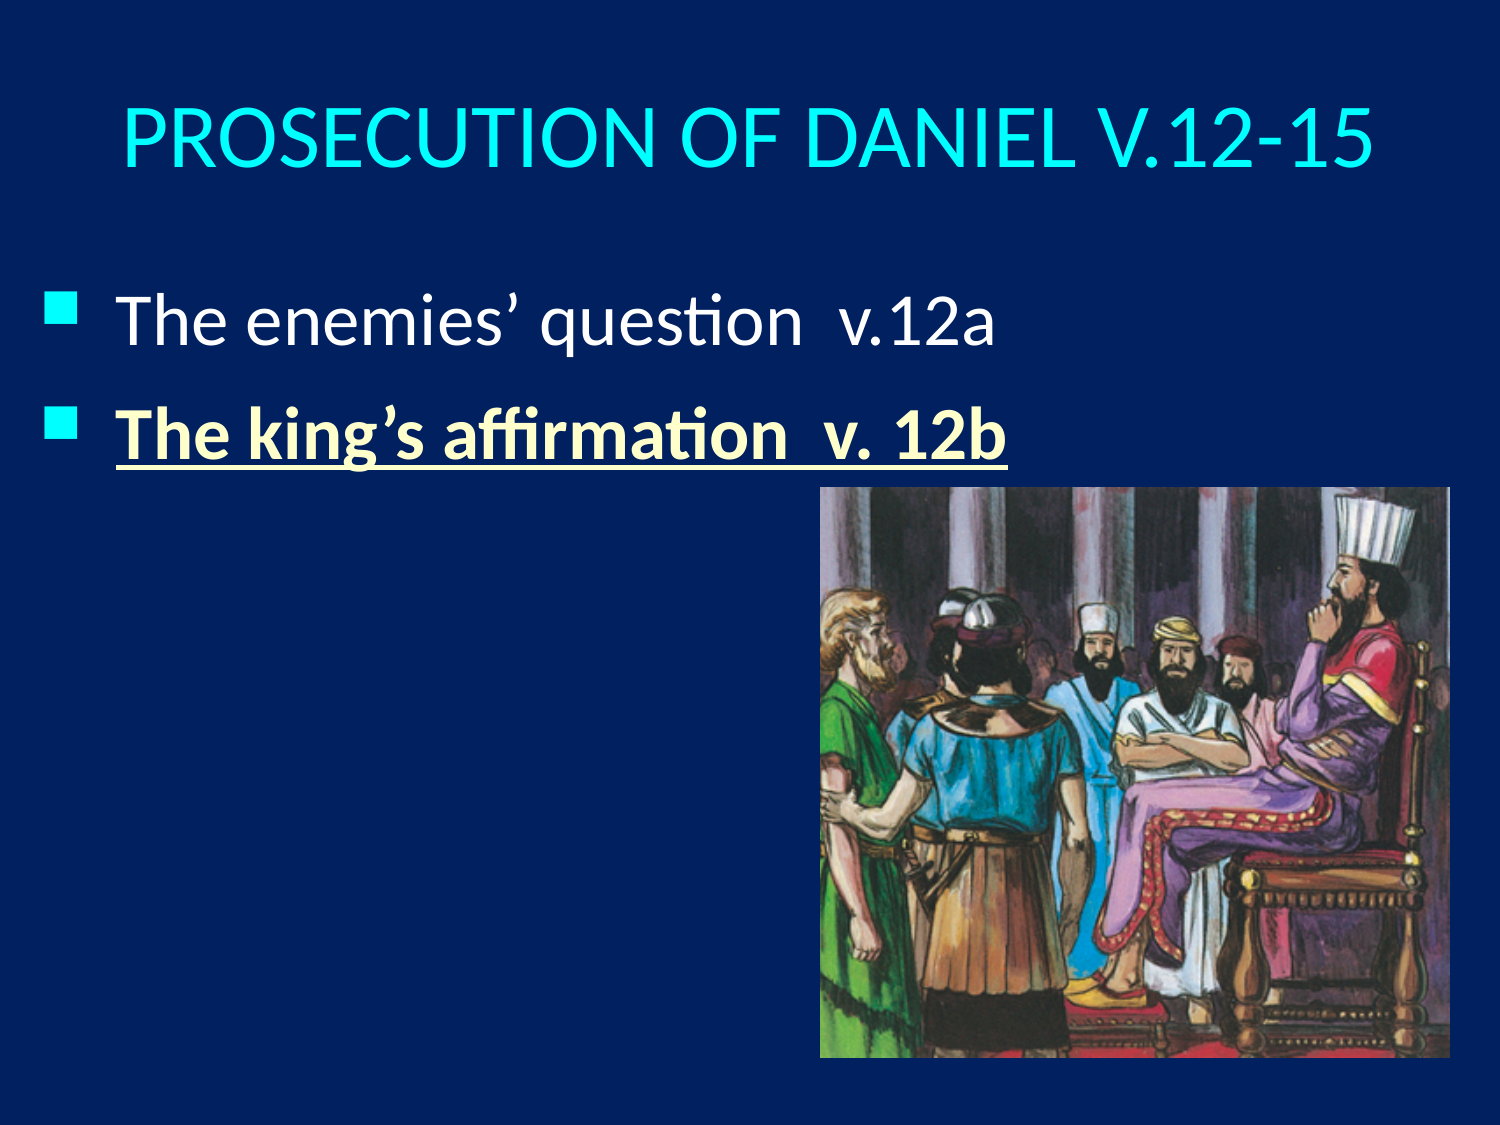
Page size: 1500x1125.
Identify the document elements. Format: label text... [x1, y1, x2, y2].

picture [820, 487, 1451, 1058]
title PROSECUTION OF DANIEL V.12-15 [75, 37, 1425, 225]
list The enemies’ question v.12a The king’s affirmation v. 12b [24, 262, 1088, 488]
